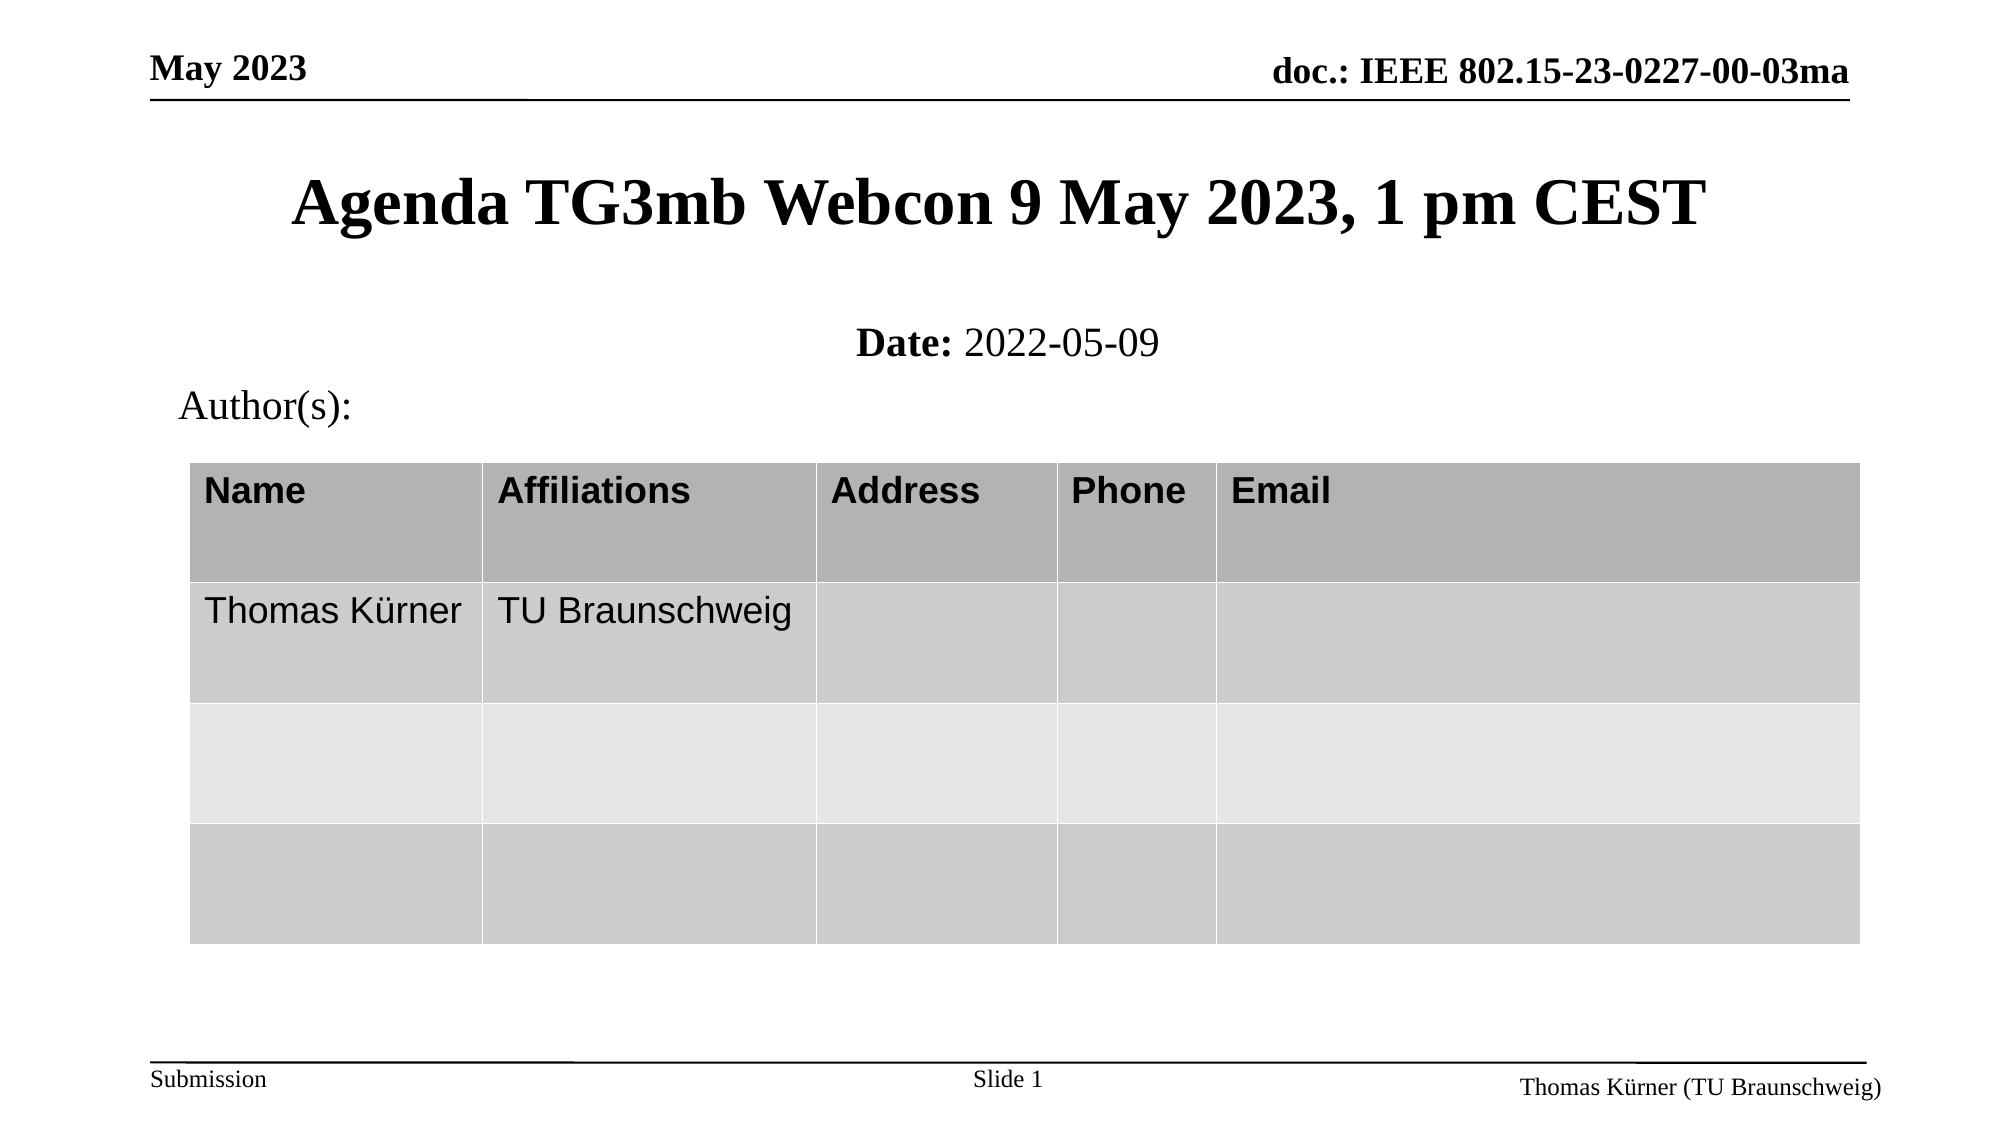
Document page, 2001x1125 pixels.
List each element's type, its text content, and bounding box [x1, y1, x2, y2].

table_header Affiliations [483, 463, 816, 582]
table_cell TU Braunschweig [483, 583, 816, 703]
table_header Name [190, 463, 482, 582]
table_cell [1058, 704, 1216, 823]
table_cell [1217, 824, 1860, 944]
table_cell [483, 704, 816, 823]
table_cell [190, 704, 482, 823]
title Agenda TG3mb Webcon 9 May 2023, 1 pm CEST [149, 76, 1851, 319]
table_cell [817, 824, 1057, 944]
subtitle Date: 2022-05-09 [307, 306, 1709, 386]
table_cell [817, 583, 1057, 703]
table_cell [1217, 583, 1860, 703]
table_cell [1058, 583, 1216, 703]
table_cell [483, 824, 816, 944]
table_cell [190, 824, 482, 944]
table_header Address [817, 463, 1057, 582]
table_cell Thomas Kürner [190, 583, 482, 703]
table_cell [1217, 704, 1860, 823]
table_header Email [1217, 463, 1860, 582]
text_box Author(s): [162, 369, 401, 433]
table_cell [817, 704, 1057, 823]
table_header Phone [1058, 463, 1216, 582]
table_cell [1058, 824, 1216, 944]
slide_number Slide 1 [950, 1061, 1067, 1123]
